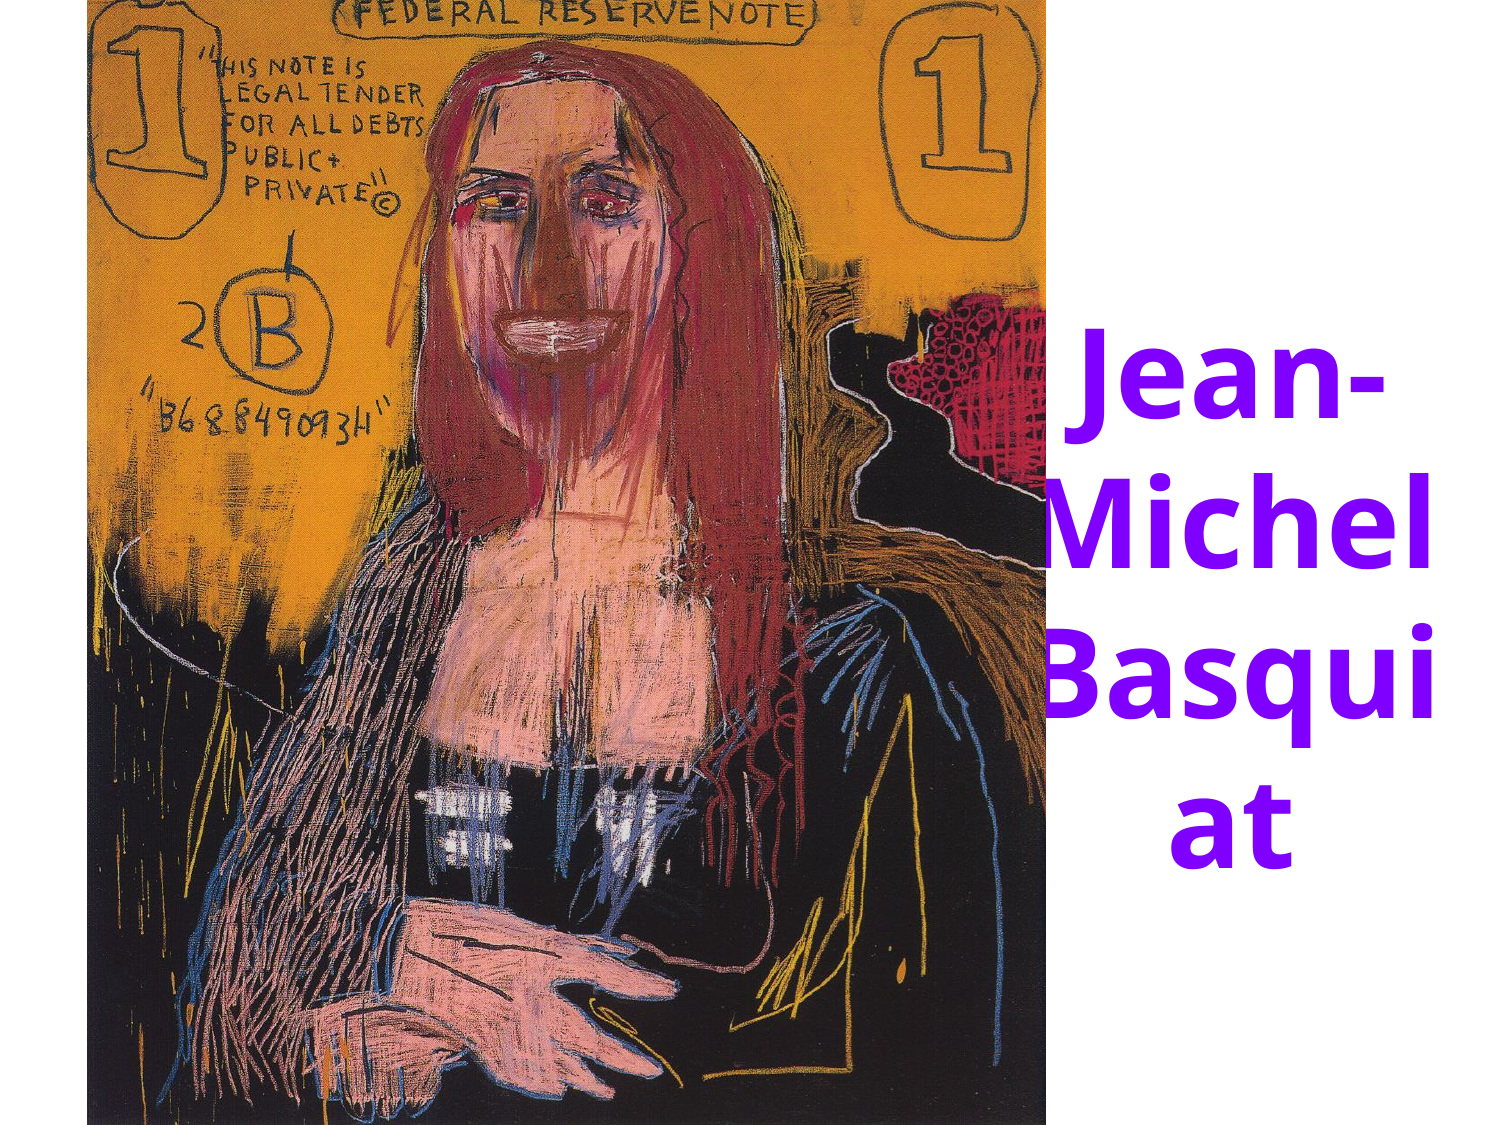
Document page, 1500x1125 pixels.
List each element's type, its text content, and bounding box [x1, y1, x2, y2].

title Jean-Michel Basquiat [1046, 500, 1463, 688]
picture [87, 0, 1046, 1125]
